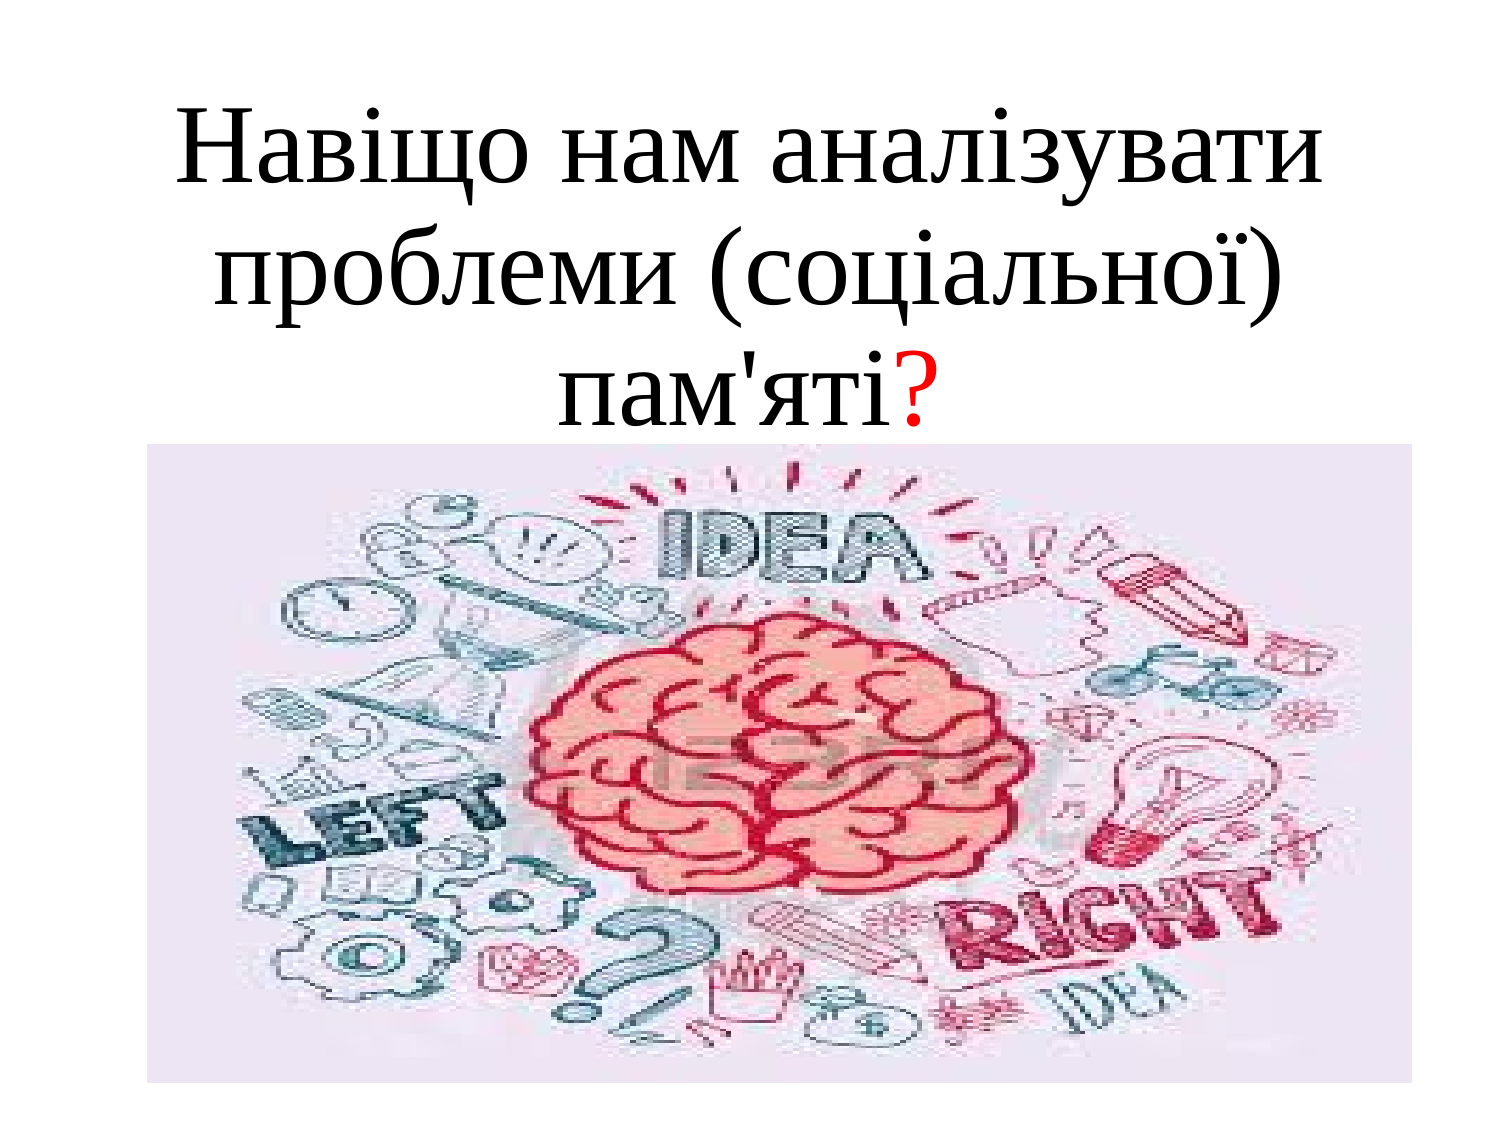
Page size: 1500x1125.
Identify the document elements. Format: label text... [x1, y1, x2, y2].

picture [147, 444, 1412, 1083]
list Навіщо нам аналізувати проблеми (соціальної) пам'яті? [103, 78, 1397, 492]
